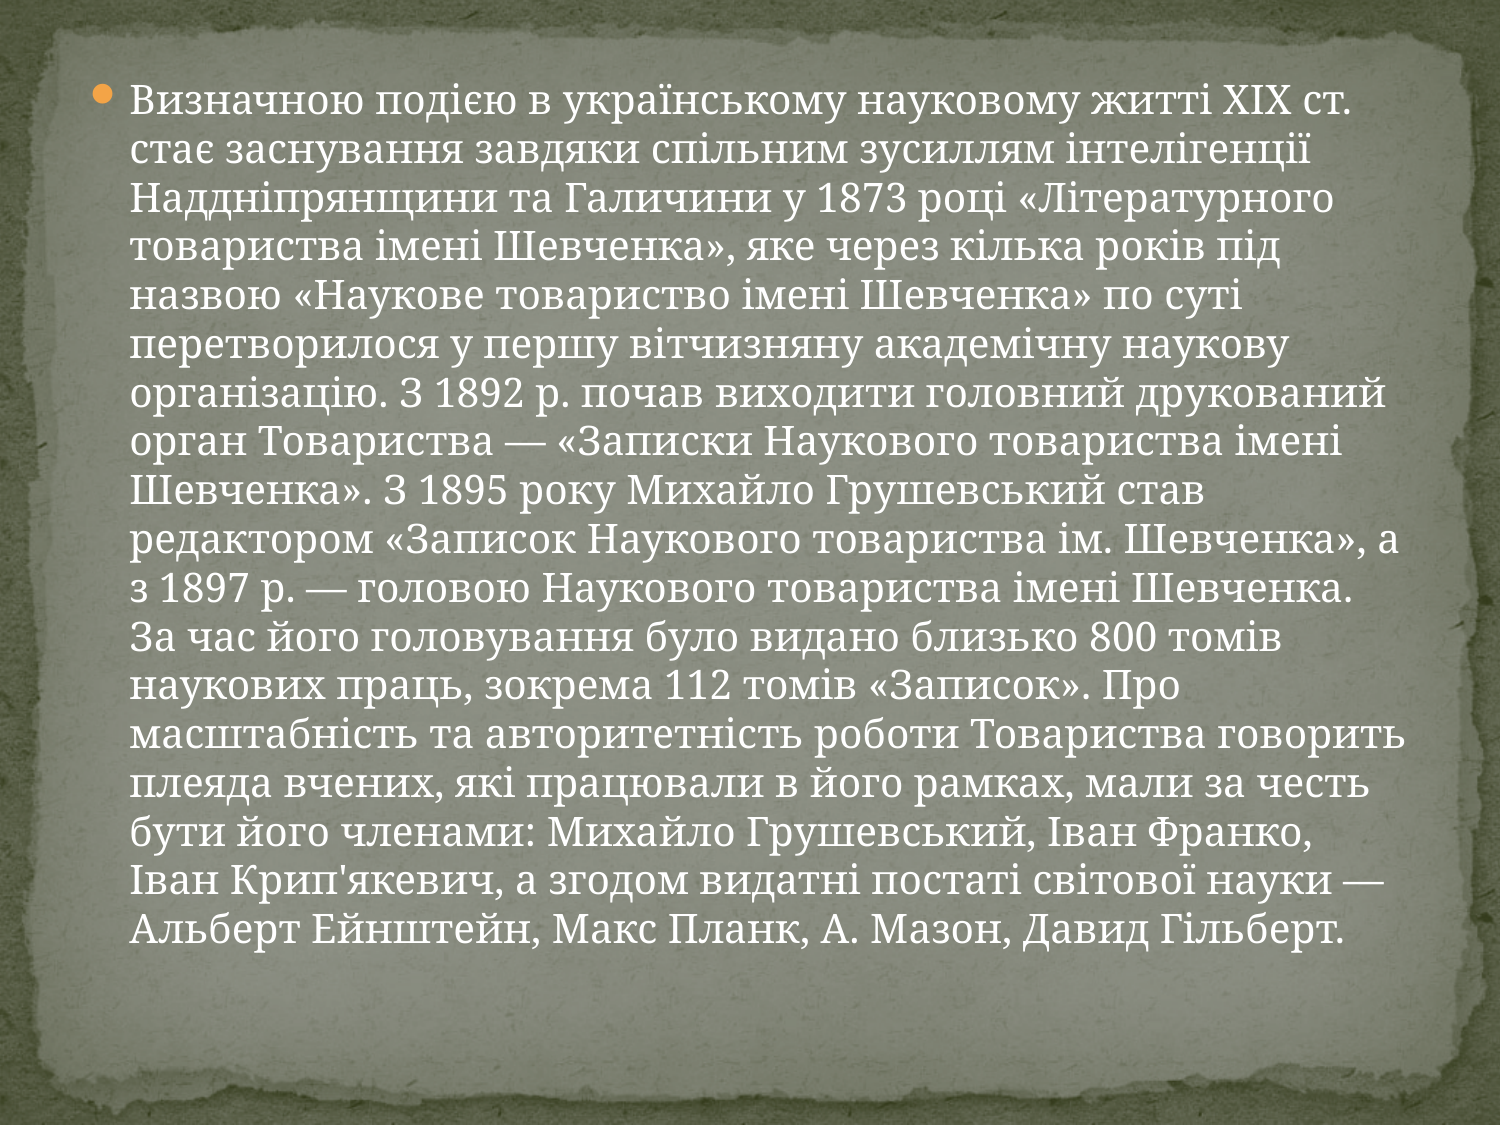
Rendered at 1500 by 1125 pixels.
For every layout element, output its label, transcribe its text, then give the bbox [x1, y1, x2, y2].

list Визначною подією в українському науковому житті XIX ст. стає заснування завдяки спільним зусиллям інтелігенції Наддніпрянщини та Галичини у 1873 році «Літературного товариства імені Шевченка», яке через кілька років під назвою «Наукове товариство імені Шевченка» по суті перетворилося у першу вітчизняну академічну наукову організацію. З 1892 р. почав виходити головний друкований орган Товариства — «Записки Наукового товариства імені Шевченка». З 1895 року Михайло Грушевський став редактором «Записок Наукового товариства ім. Шевченка», а з 1897 р. — головою Наукового товариства імені Шевченка. За час його головування було видано близько 800 томів наукових праць, зокрема 112 томів «Записок». Про масштабність та авторитетність роботи Товариства говорить плеяда вчених, які працювали в його рамках, мали за честь бути його членами: Михайло Грушевський, Іван Франко, Іван Крип'якевич, а згодом видатні постаті світової науки — Альберт Ейнштейн, Макс Планк, А. Мазон, Давид Гільберт. [75, 66, 1425, 1000]
